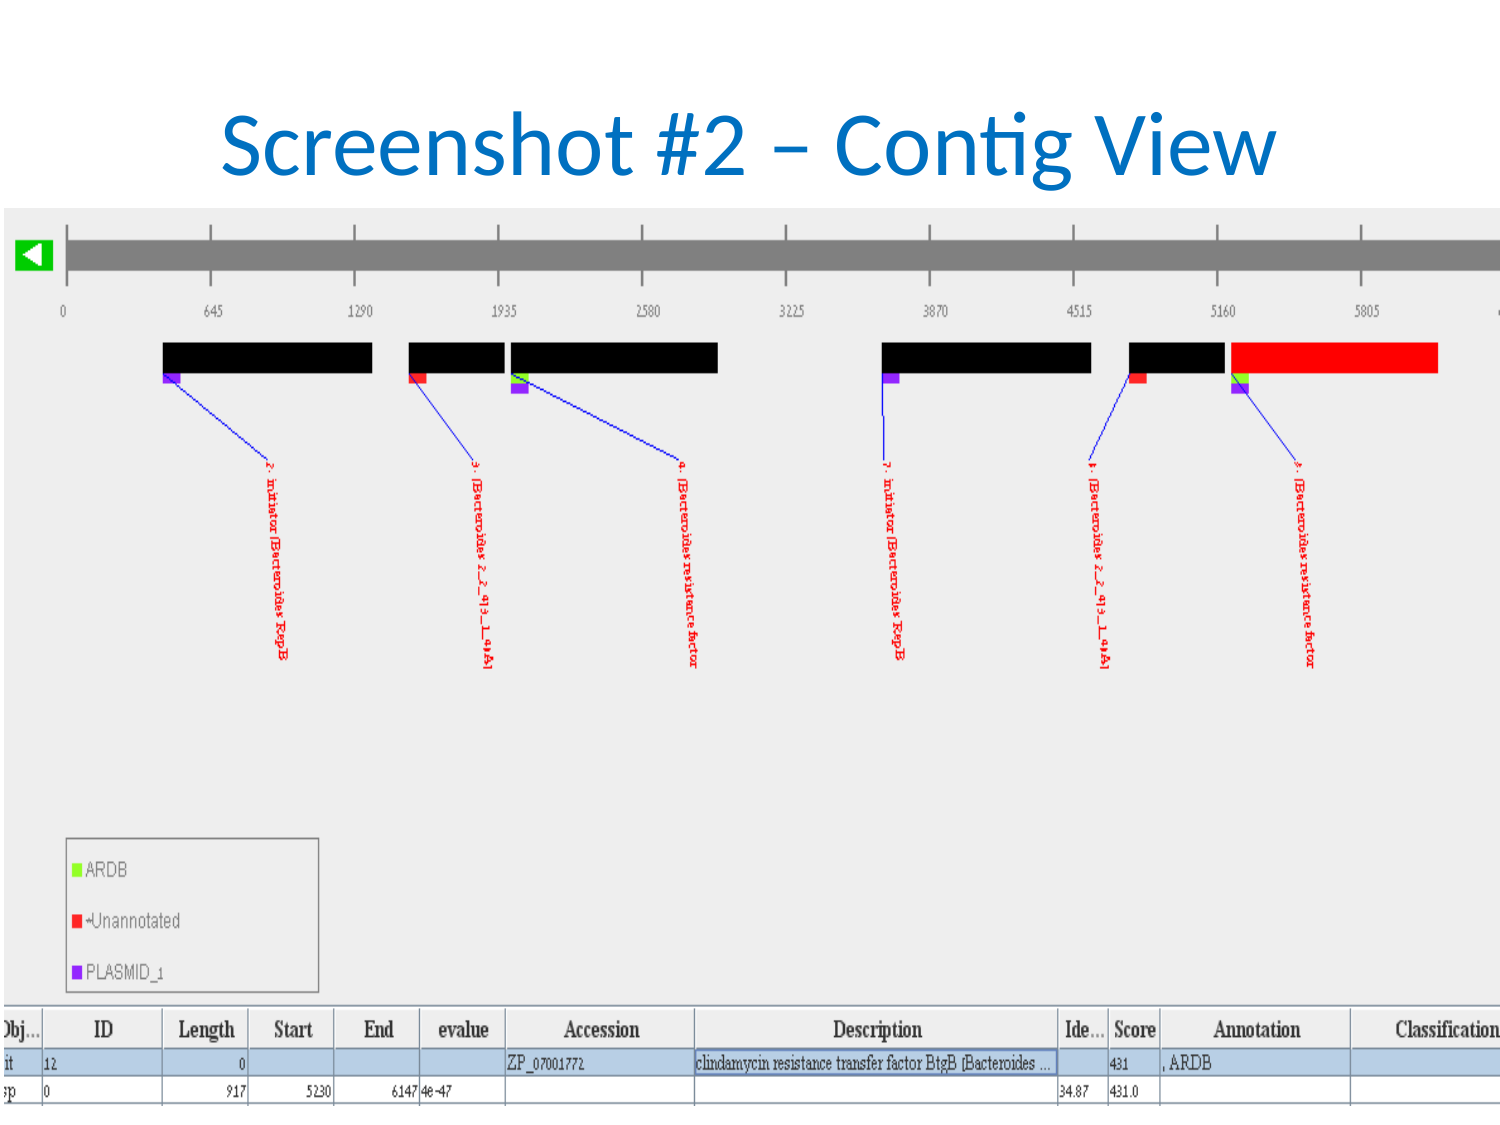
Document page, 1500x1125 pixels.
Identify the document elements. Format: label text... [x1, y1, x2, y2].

picture [3, 207, 1500, 1107]
title Screenshot #2 – Contig View [75, 45, 1425, 207]
